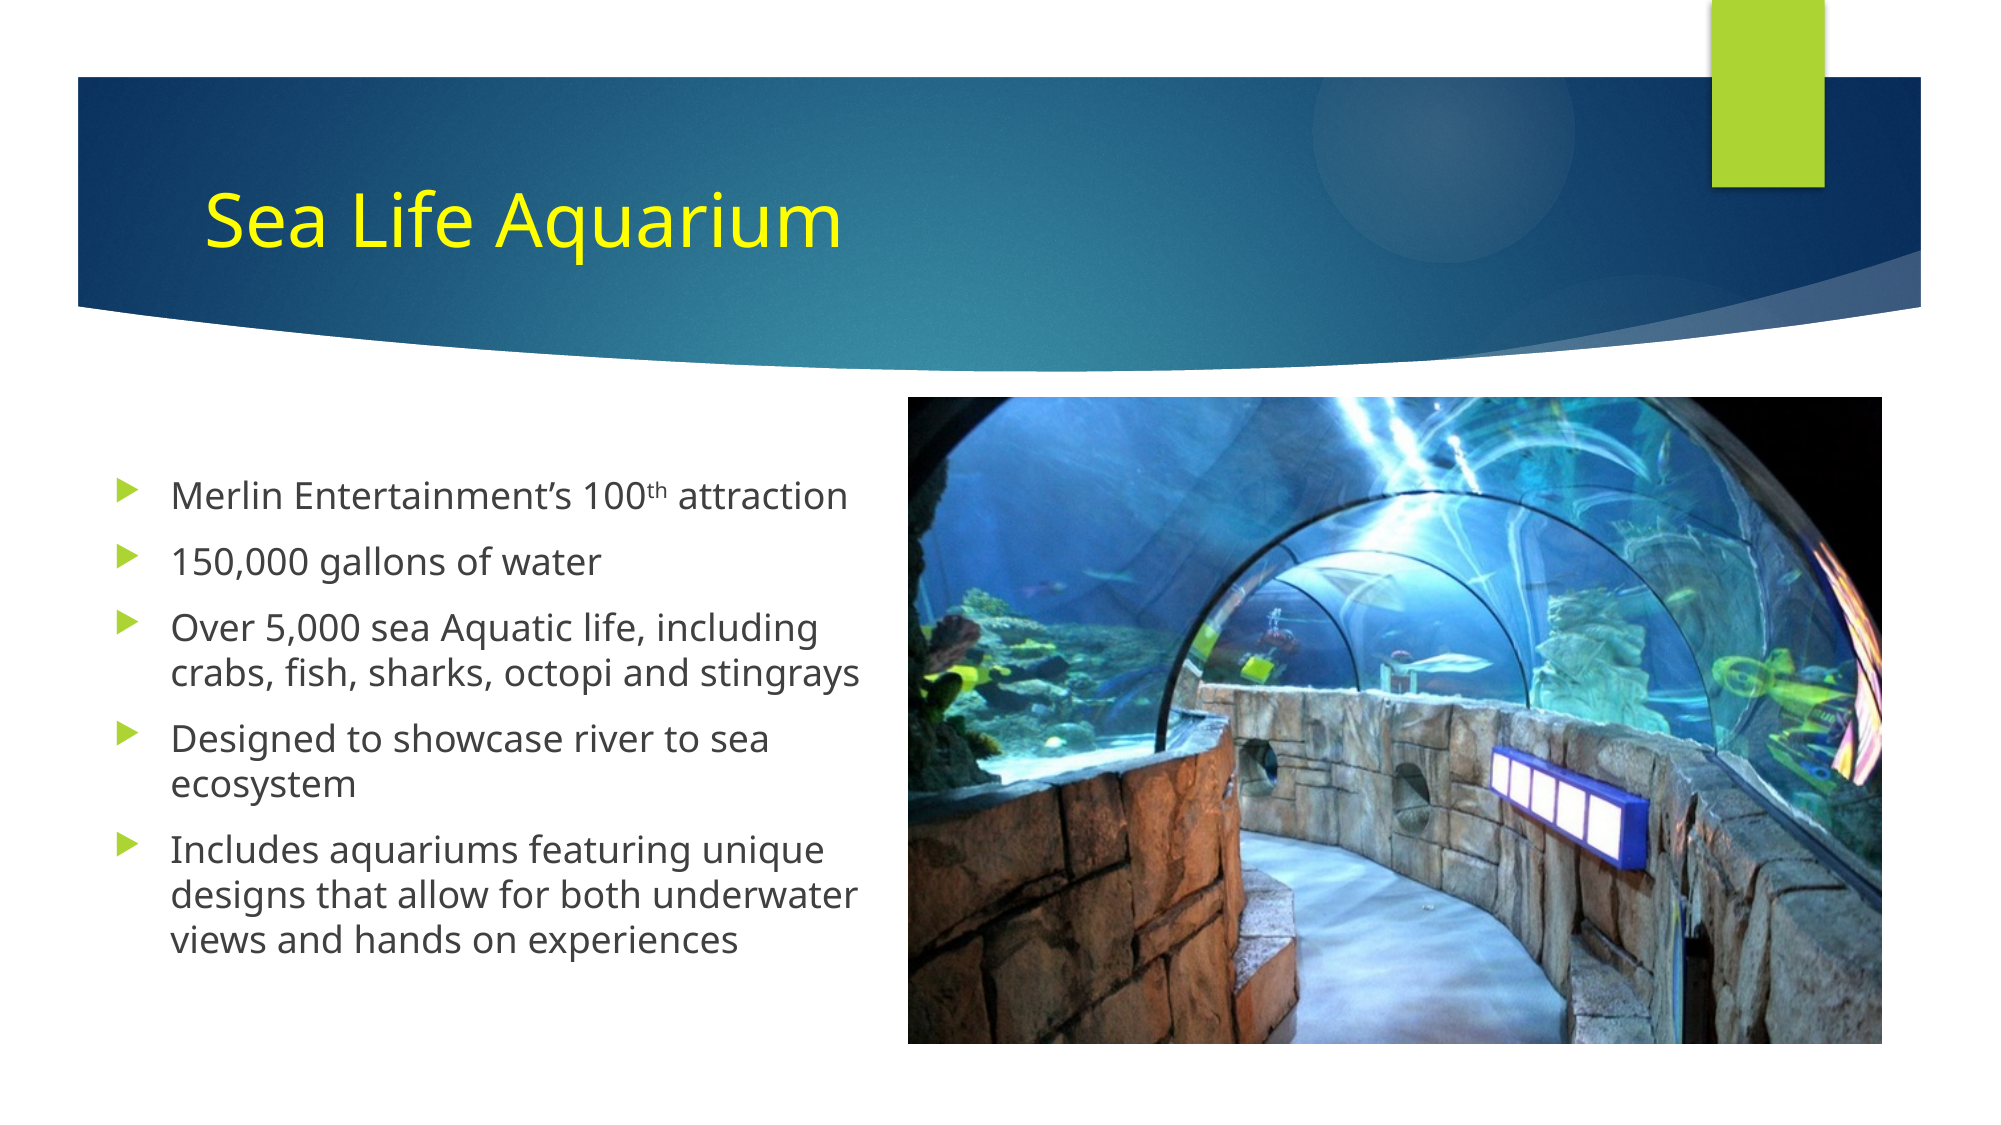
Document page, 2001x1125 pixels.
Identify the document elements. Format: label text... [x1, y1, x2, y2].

list Merlin Entertainment’s 100th attraction 150,000 gallons of water Over 5,000 sea Aquatic life, including crabs, fish, sharks, octopi and stingrays Designed to showcase river to sea ecosystem Includes aquariums featuring unique designs that allow for both underwater views and hands on experiences [99, 464, 891, 988]
title Sea Life Aquarium [189, 159, 1627, 276]
picture [908, 397, 1882, 1045]
